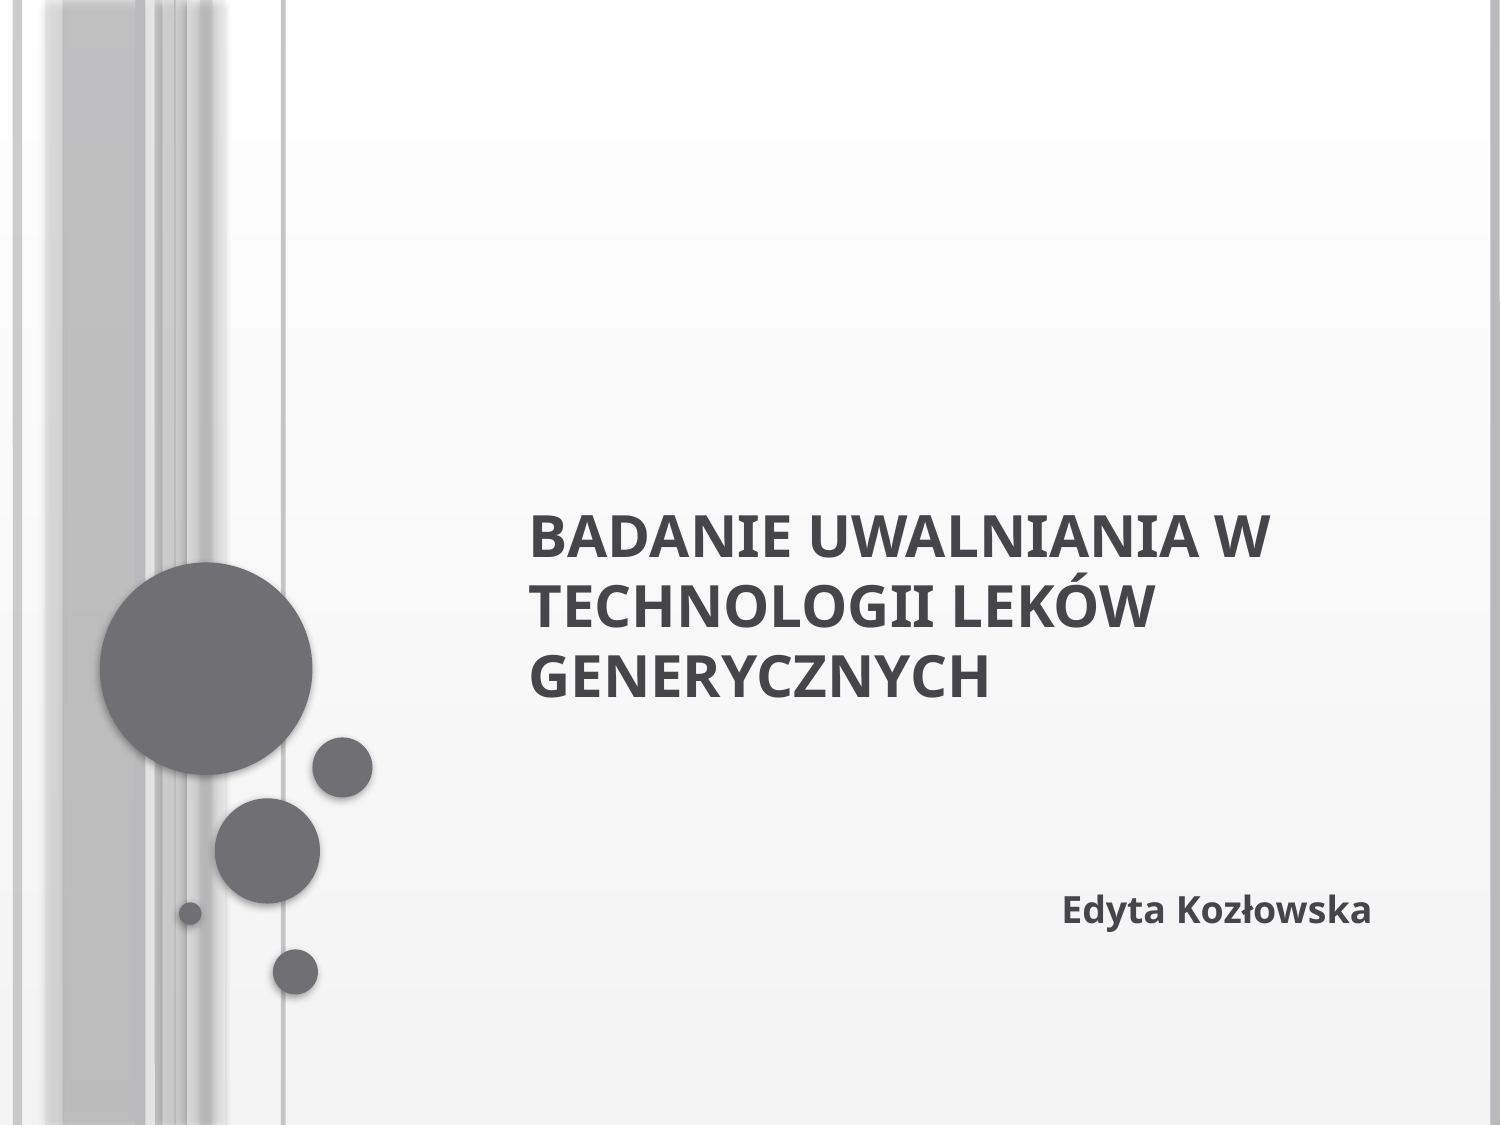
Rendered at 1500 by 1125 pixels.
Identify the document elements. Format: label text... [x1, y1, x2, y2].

subtitle Edyta Kozłowska [375, 820, 1388, 1046]
title badanie uwalniania w technologii leków generycznych [513, 420, 1320, 717]
